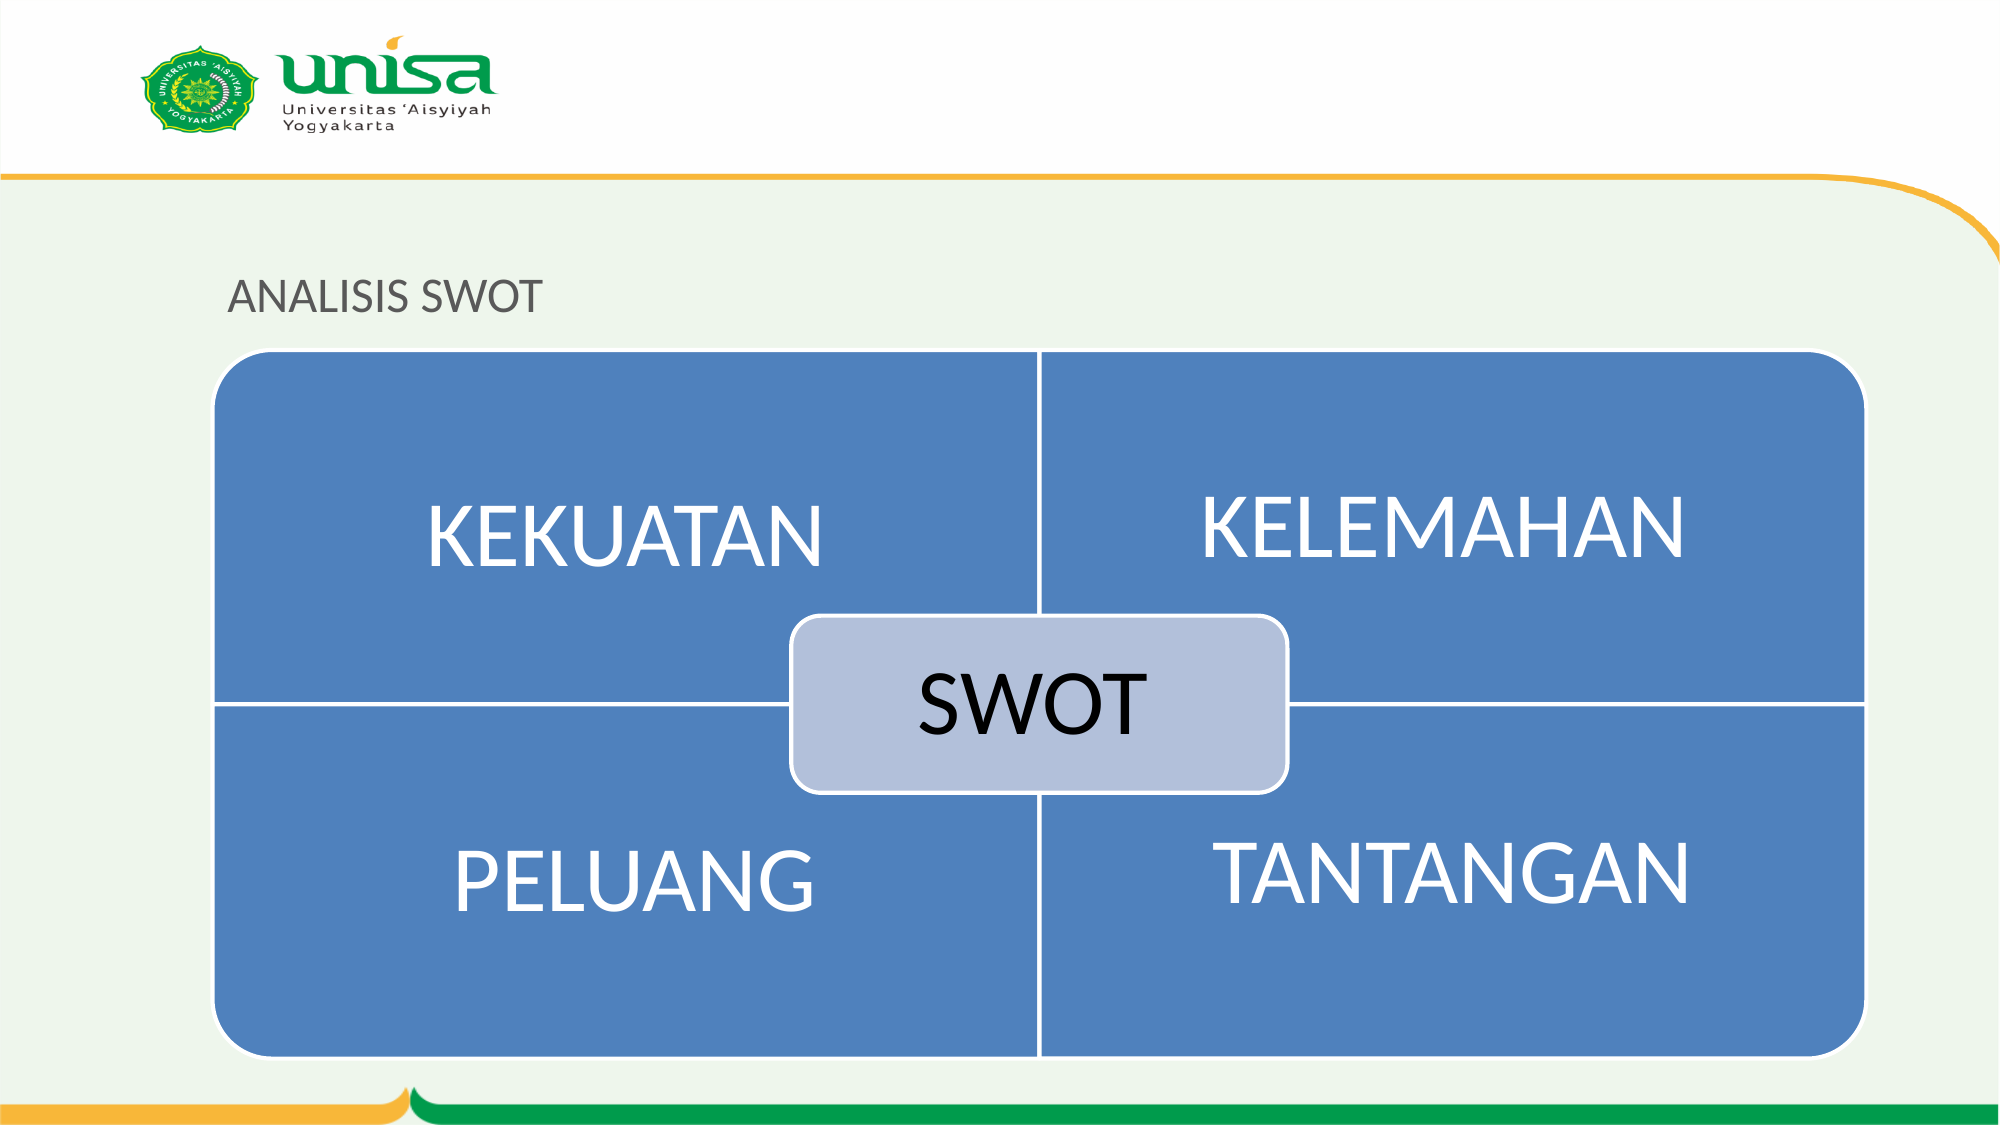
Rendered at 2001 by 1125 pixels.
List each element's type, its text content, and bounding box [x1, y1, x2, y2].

title ANALISIS SWOT [212, 255, 1867, 327]
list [212, 349, 1867, 1059]
picture [0, 0, 2000, 1125]
